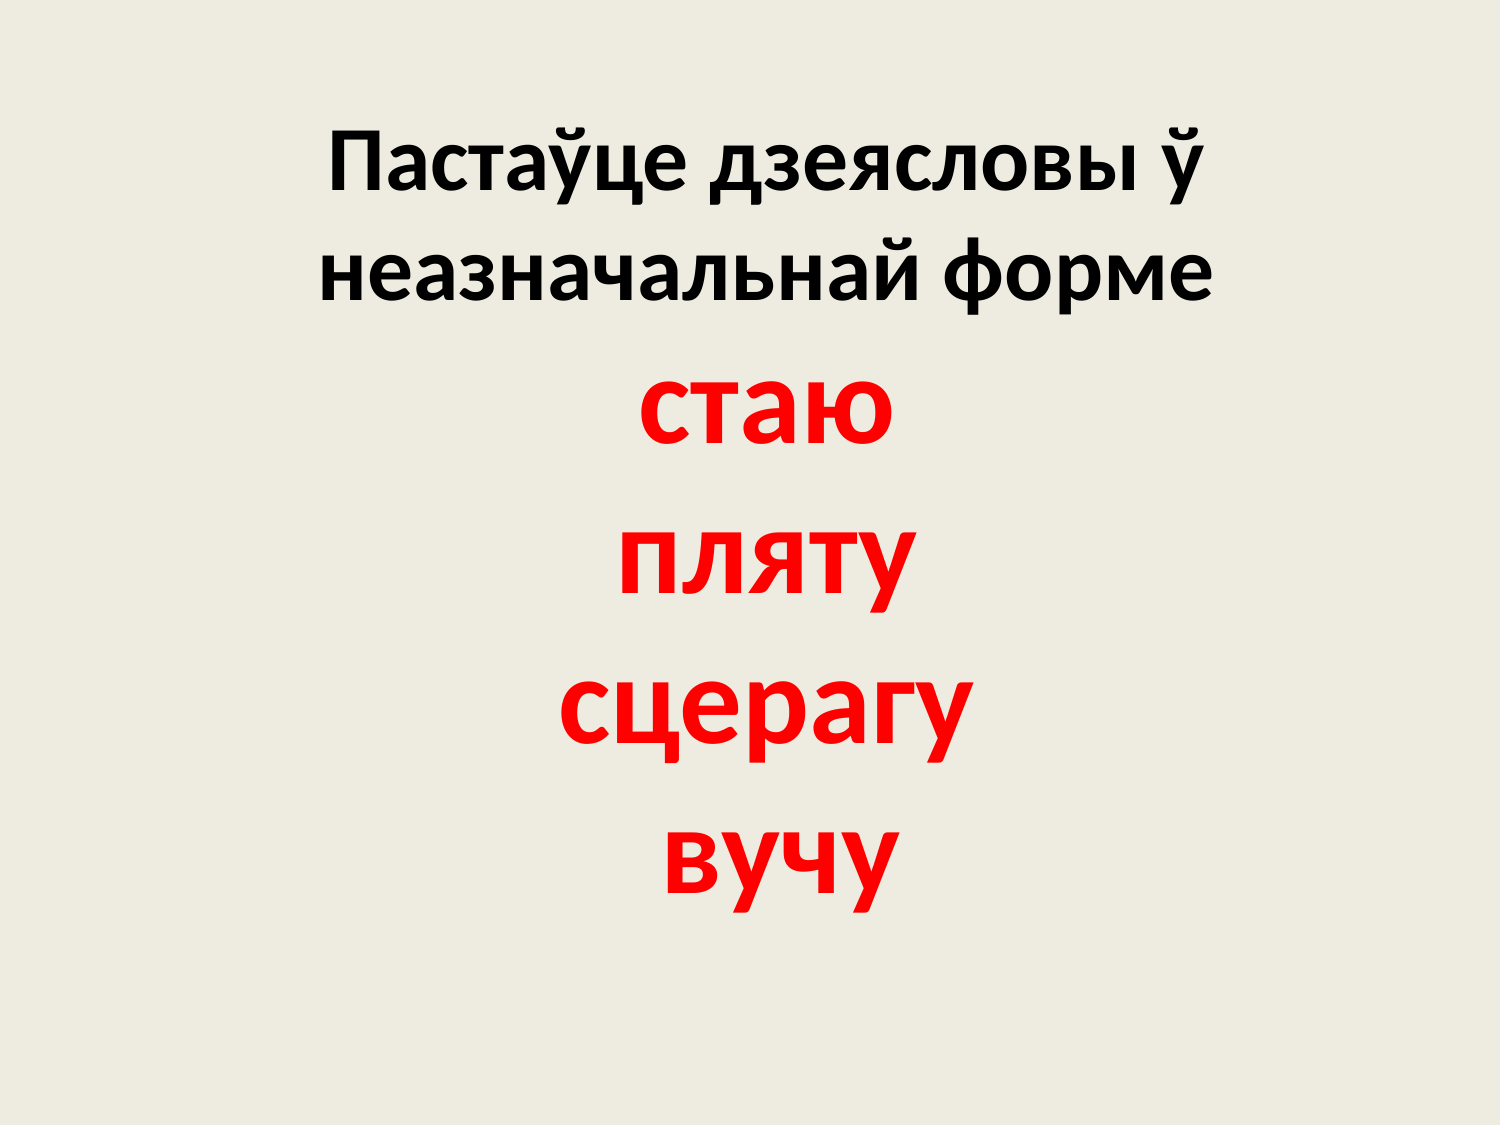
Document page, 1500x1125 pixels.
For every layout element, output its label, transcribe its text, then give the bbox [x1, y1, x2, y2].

title Пастаўце дзеясловы ў неазначальнай форме стаю пляту сцерагу вучу [75, 45, 1459, 1083]
